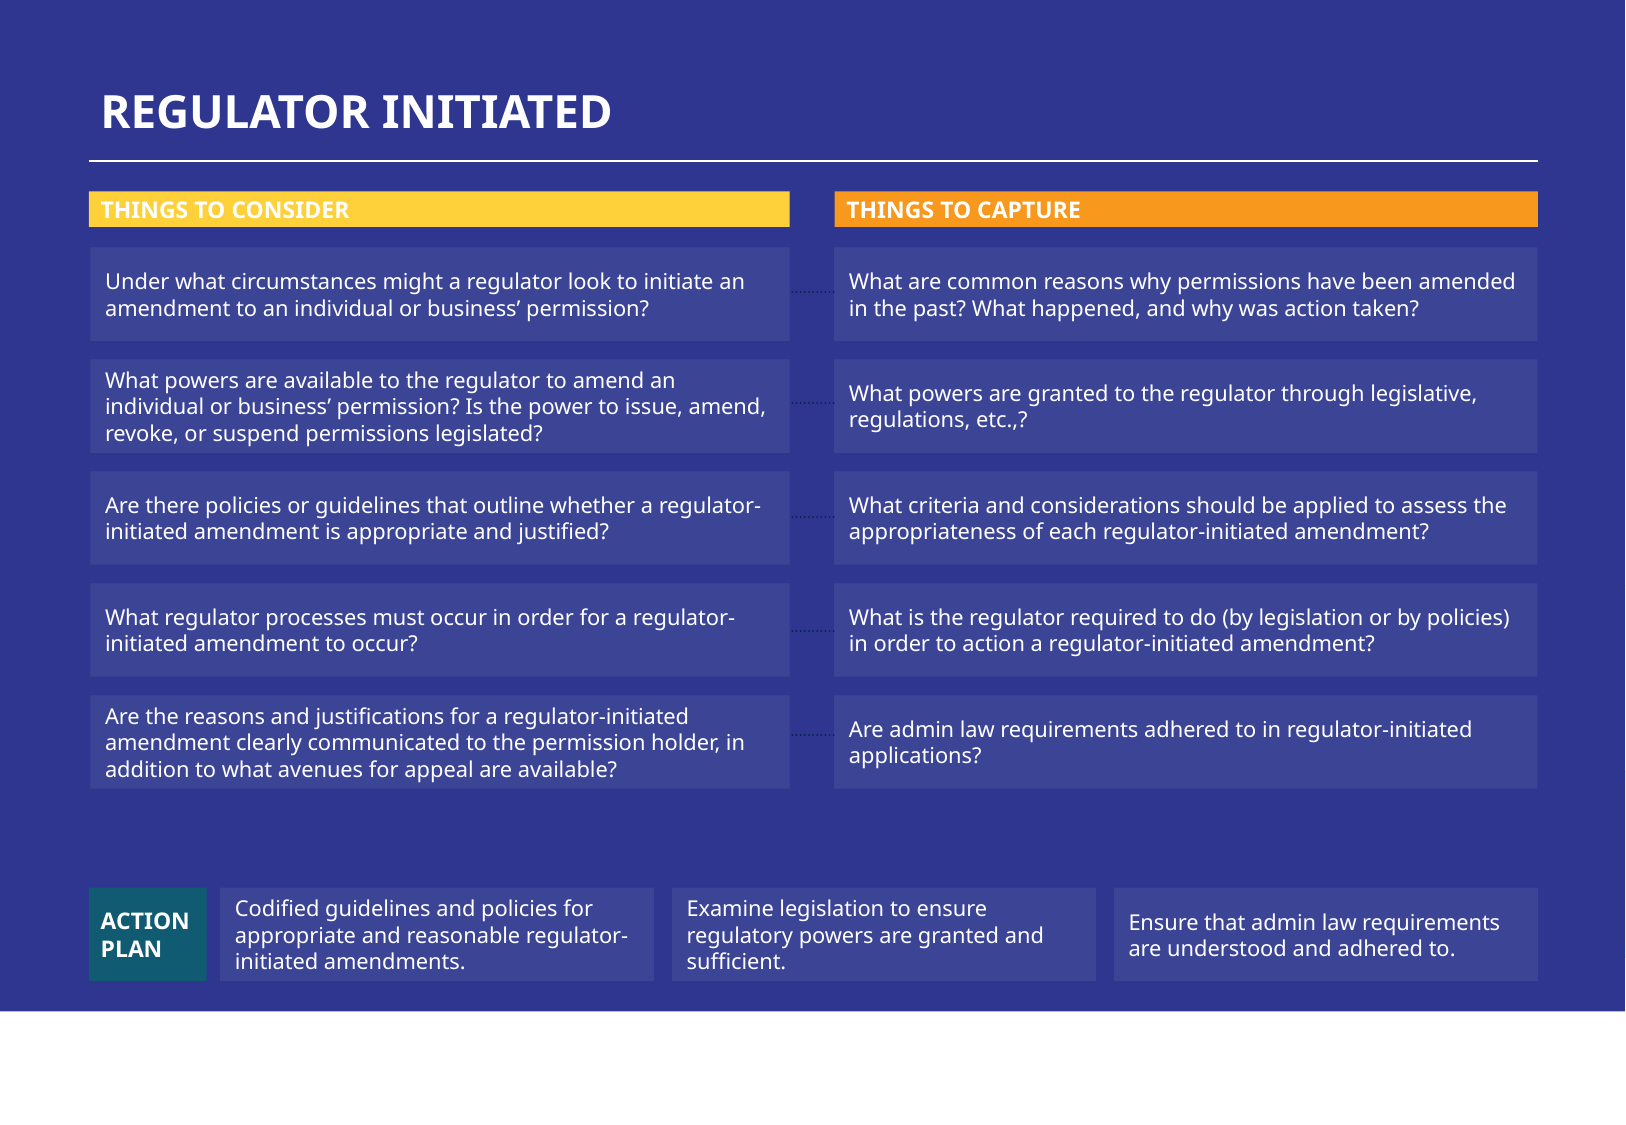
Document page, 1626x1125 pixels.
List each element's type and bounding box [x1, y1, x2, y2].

text_box [0, 0, 1625, 1013]
